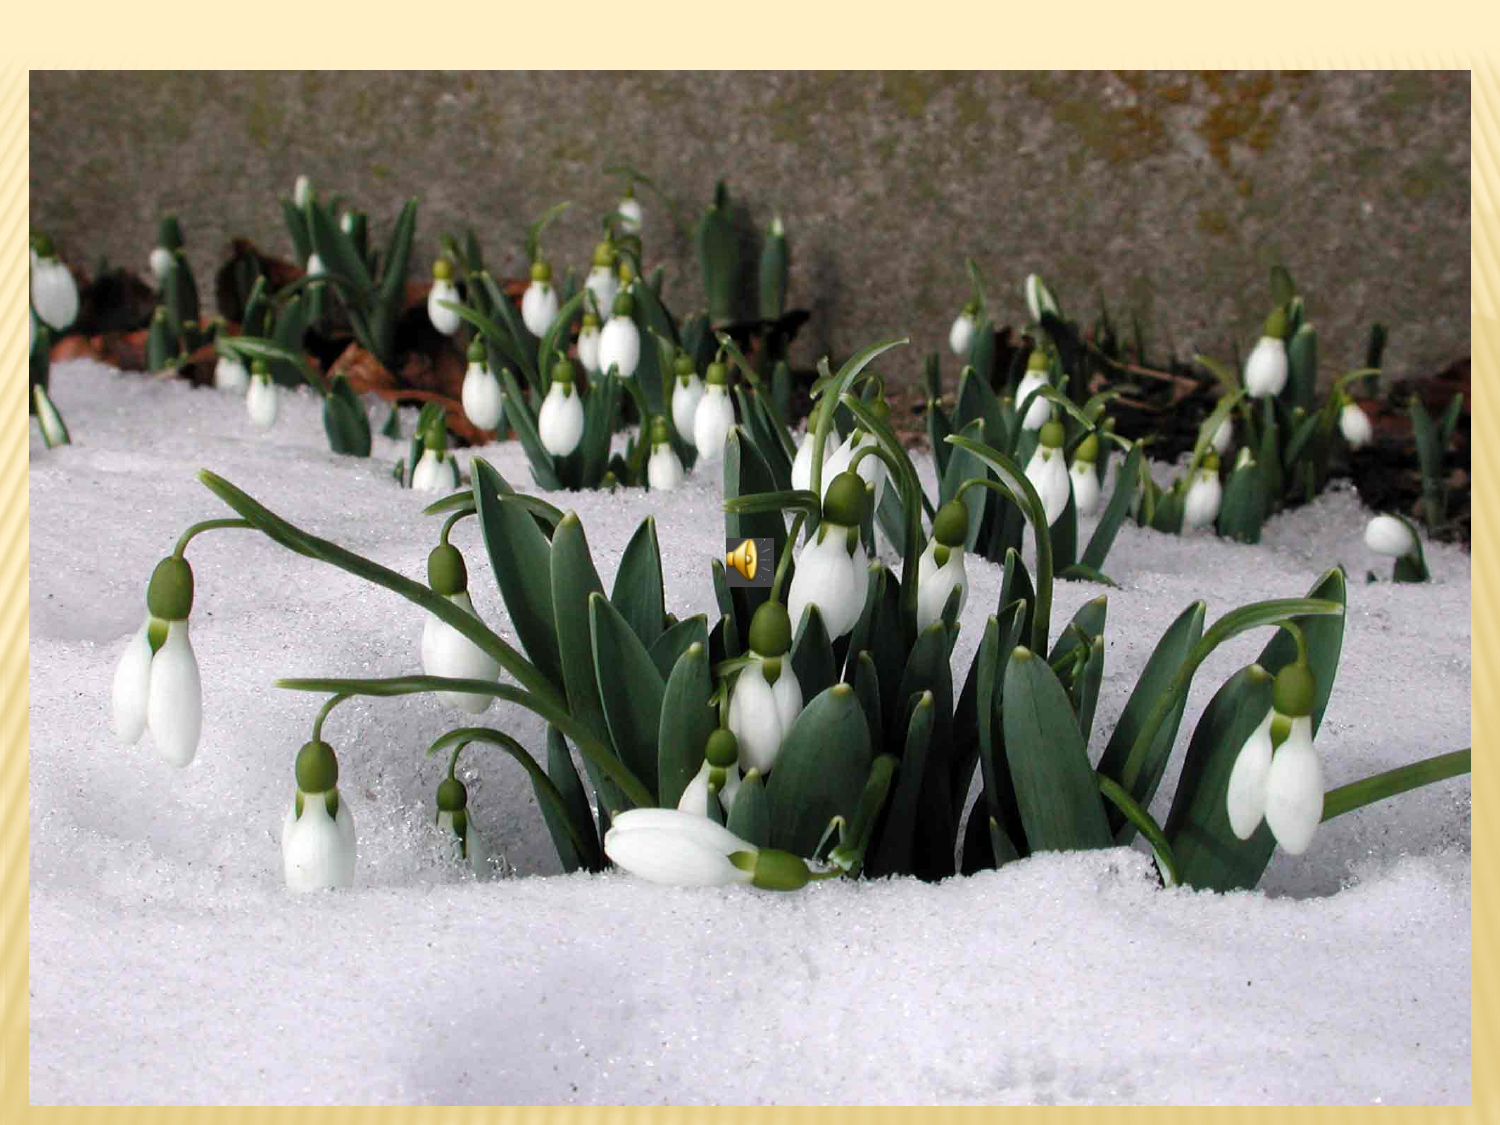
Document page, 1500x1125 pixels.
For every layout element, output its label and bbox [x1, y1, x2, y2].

picture [29, 70, 1471, 1107]
